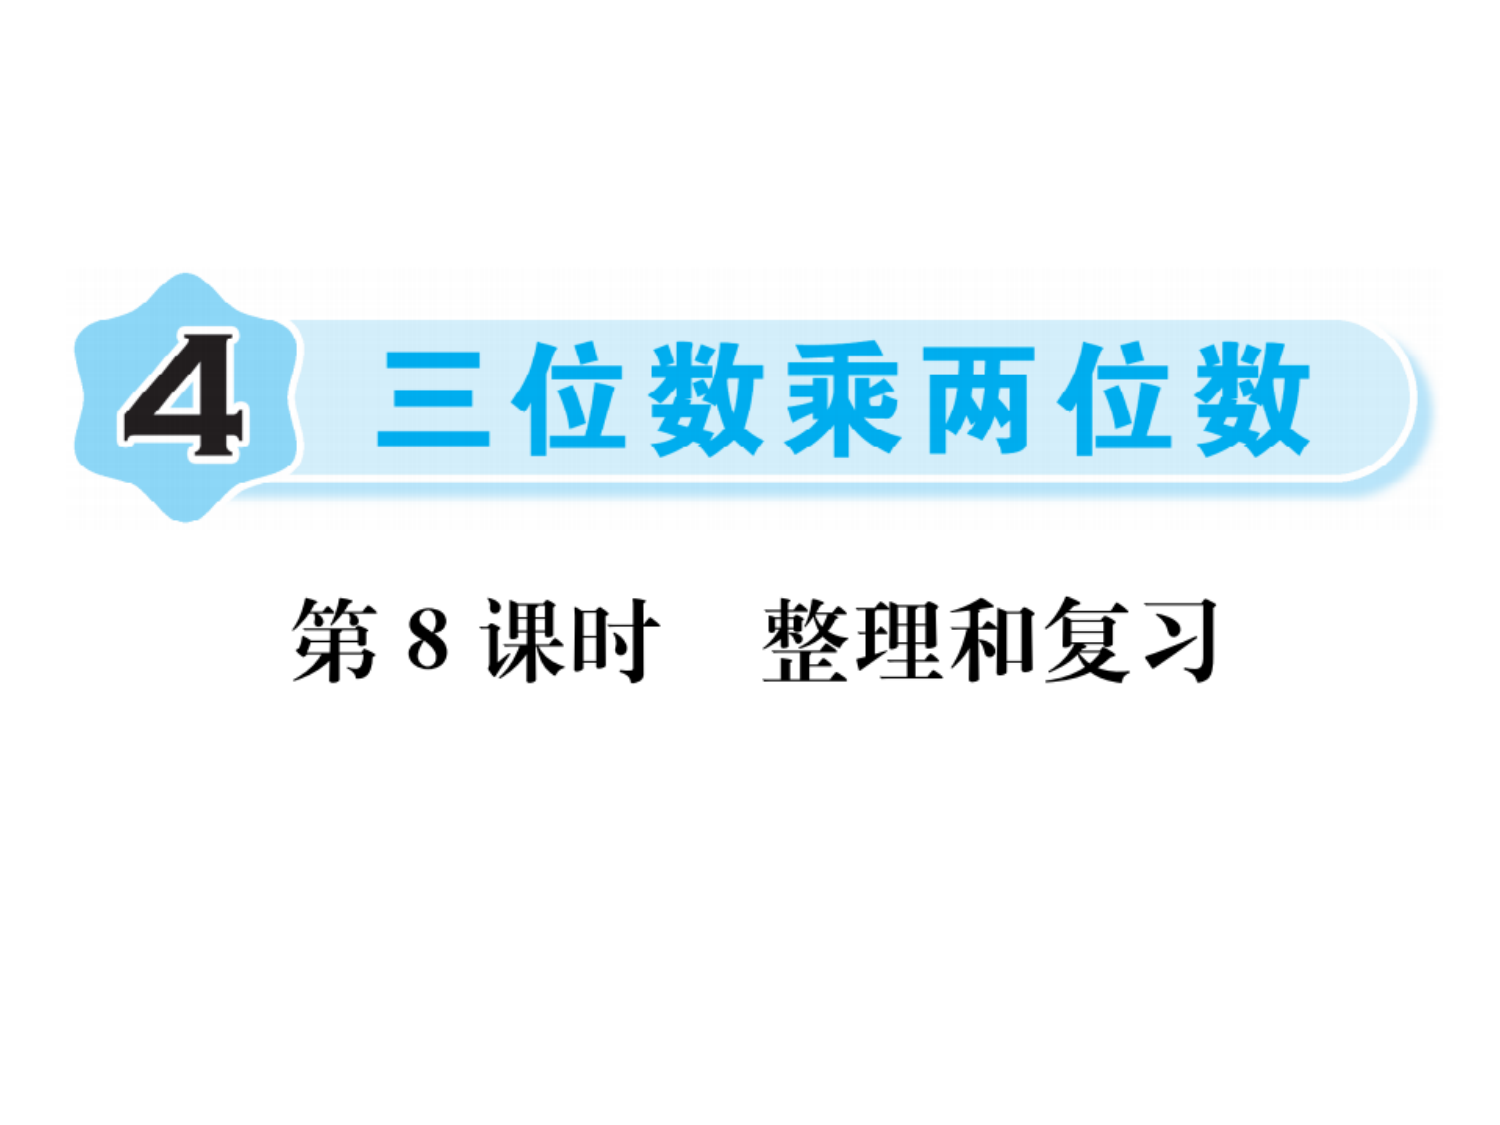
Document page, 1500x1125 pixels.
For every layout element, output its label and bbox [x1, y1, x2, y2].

picture [284, 586, 1224, 696]
picture [64, 267, 1443, 530]
